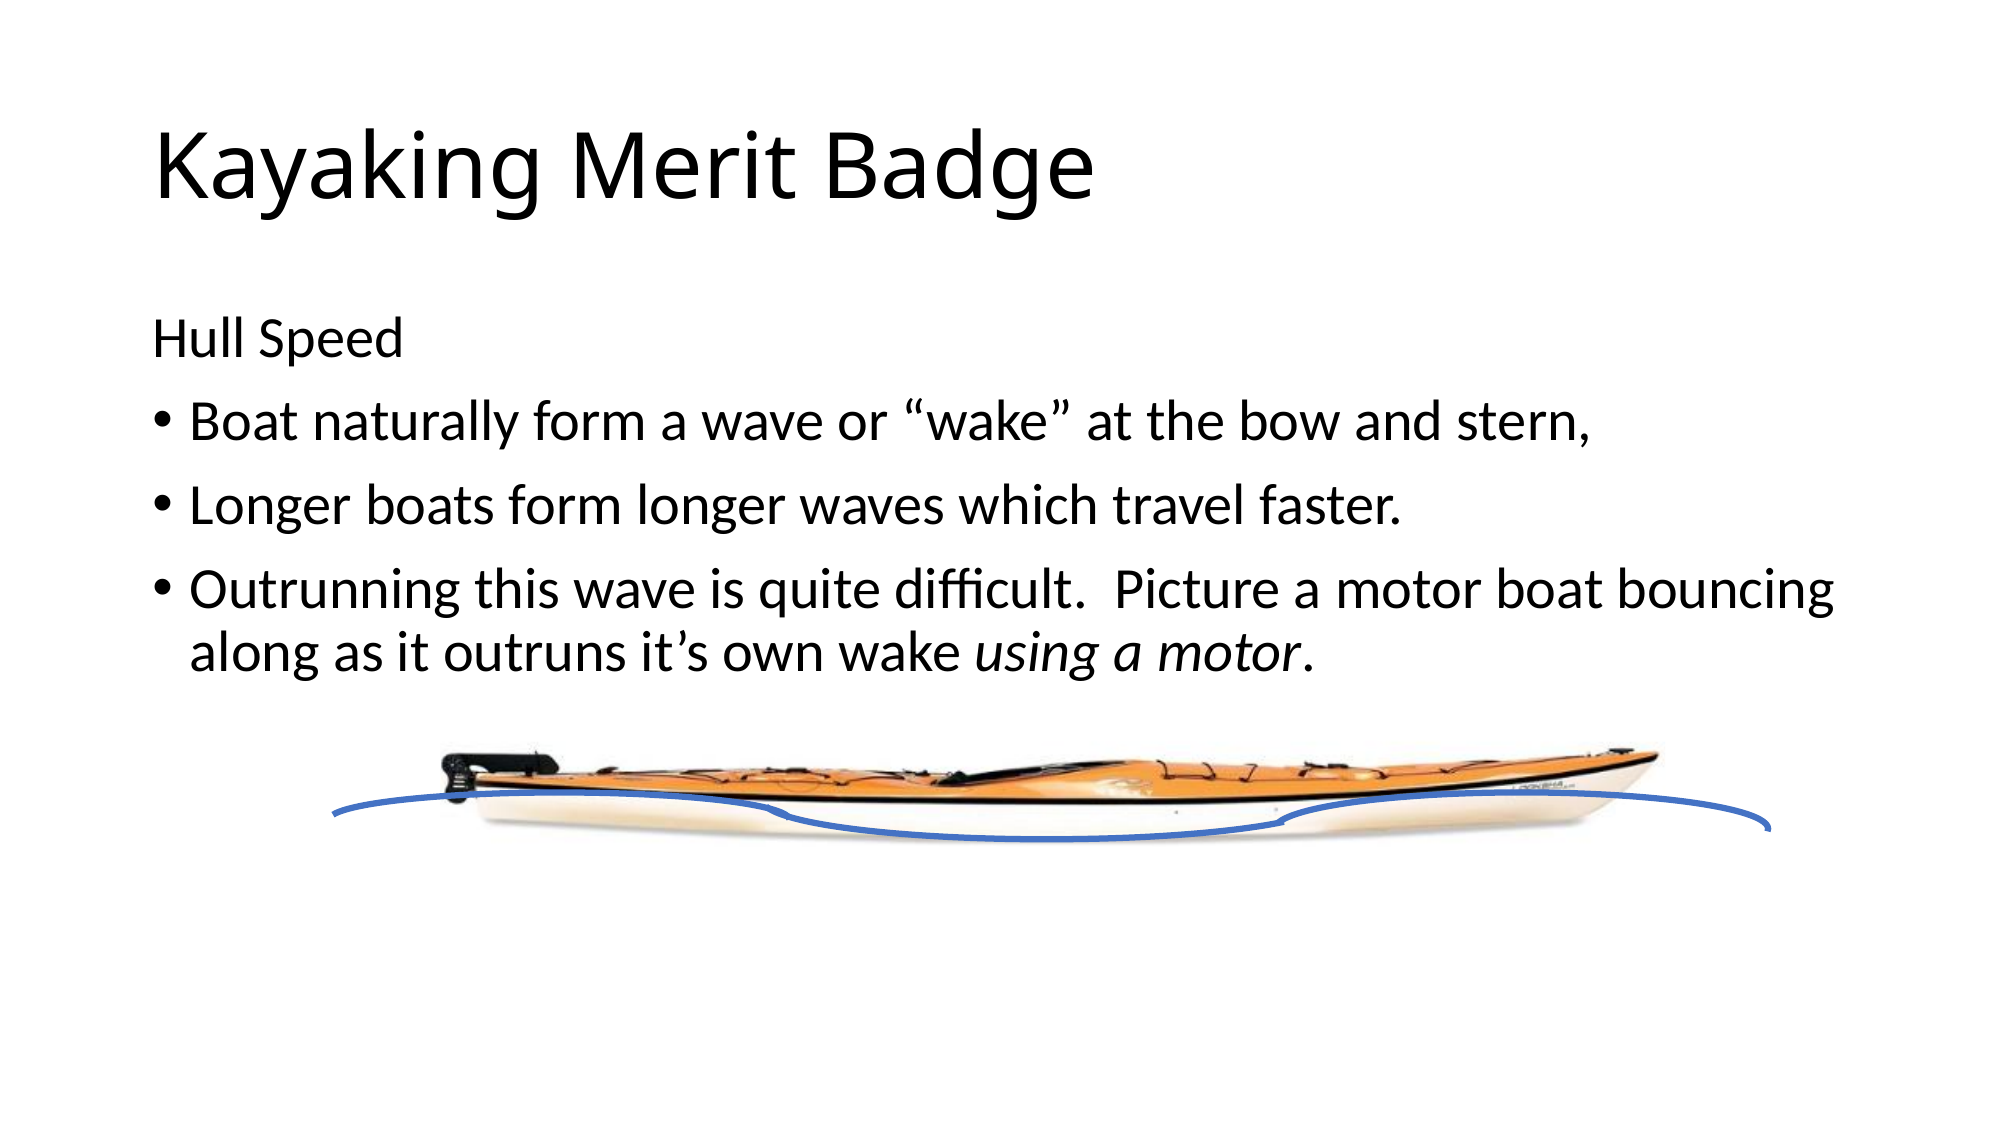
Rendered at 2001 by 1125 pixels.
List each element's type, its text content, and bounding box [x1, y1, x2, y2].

list Hull Speed Boat naturally form a wave or “wake” at the bow and stern, Longer boats form longer waves which travel faster. Outrunning this wave is quite difficult. Picture a motor boat bouncing along as it outruns it’s own wake using a motor. [137, 299, 1863, 801]
text_box [332, 795, 440, 818]
picture [440, 689, 1666, 847]
text_box [1666, 798, 1769, 832]
title Kayaking Merit Badge [137, 59, 1863, 278]
